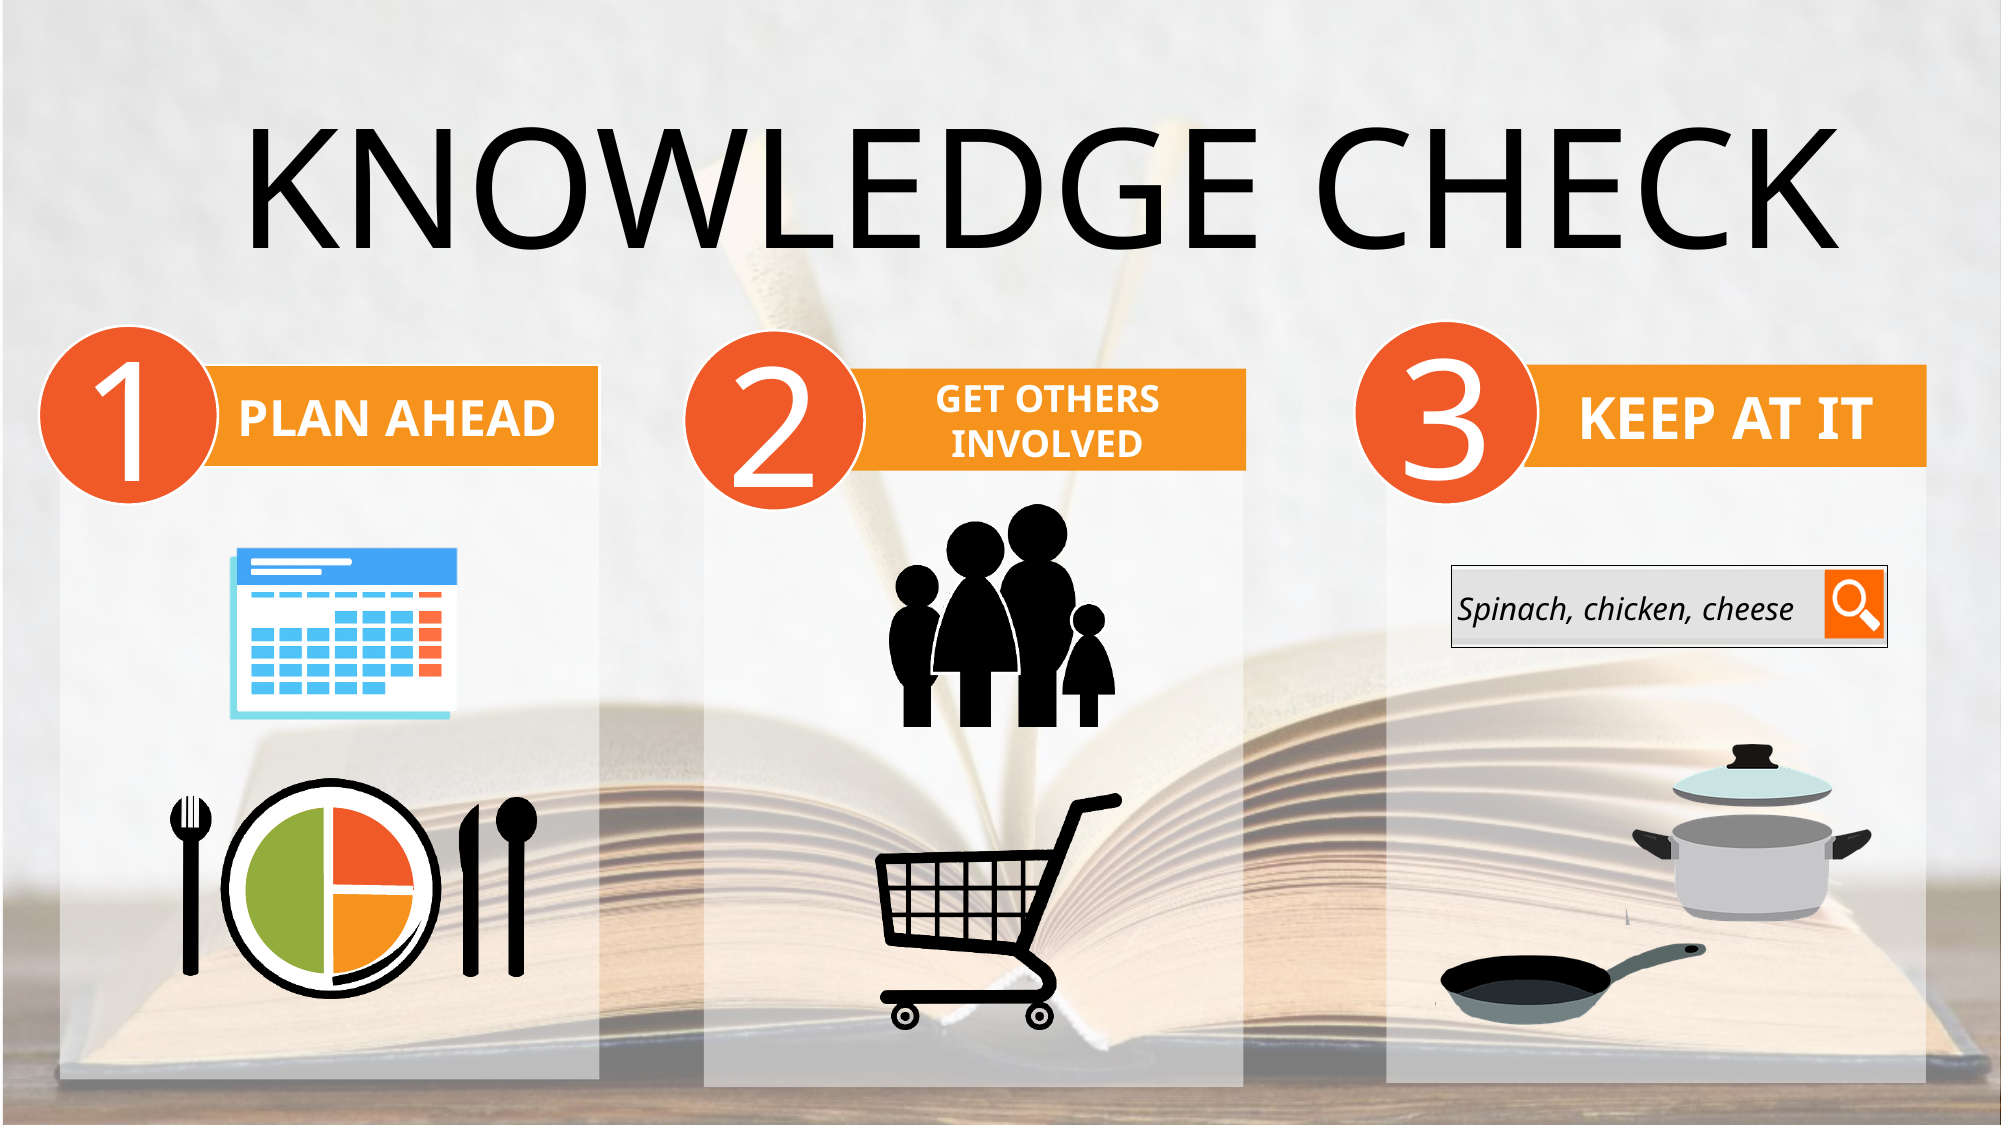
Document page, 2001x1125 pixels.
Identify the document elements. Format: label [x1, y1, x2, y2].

text_box [245, 801, 415, 976]
picture [2, 0, 2001, 1125]
